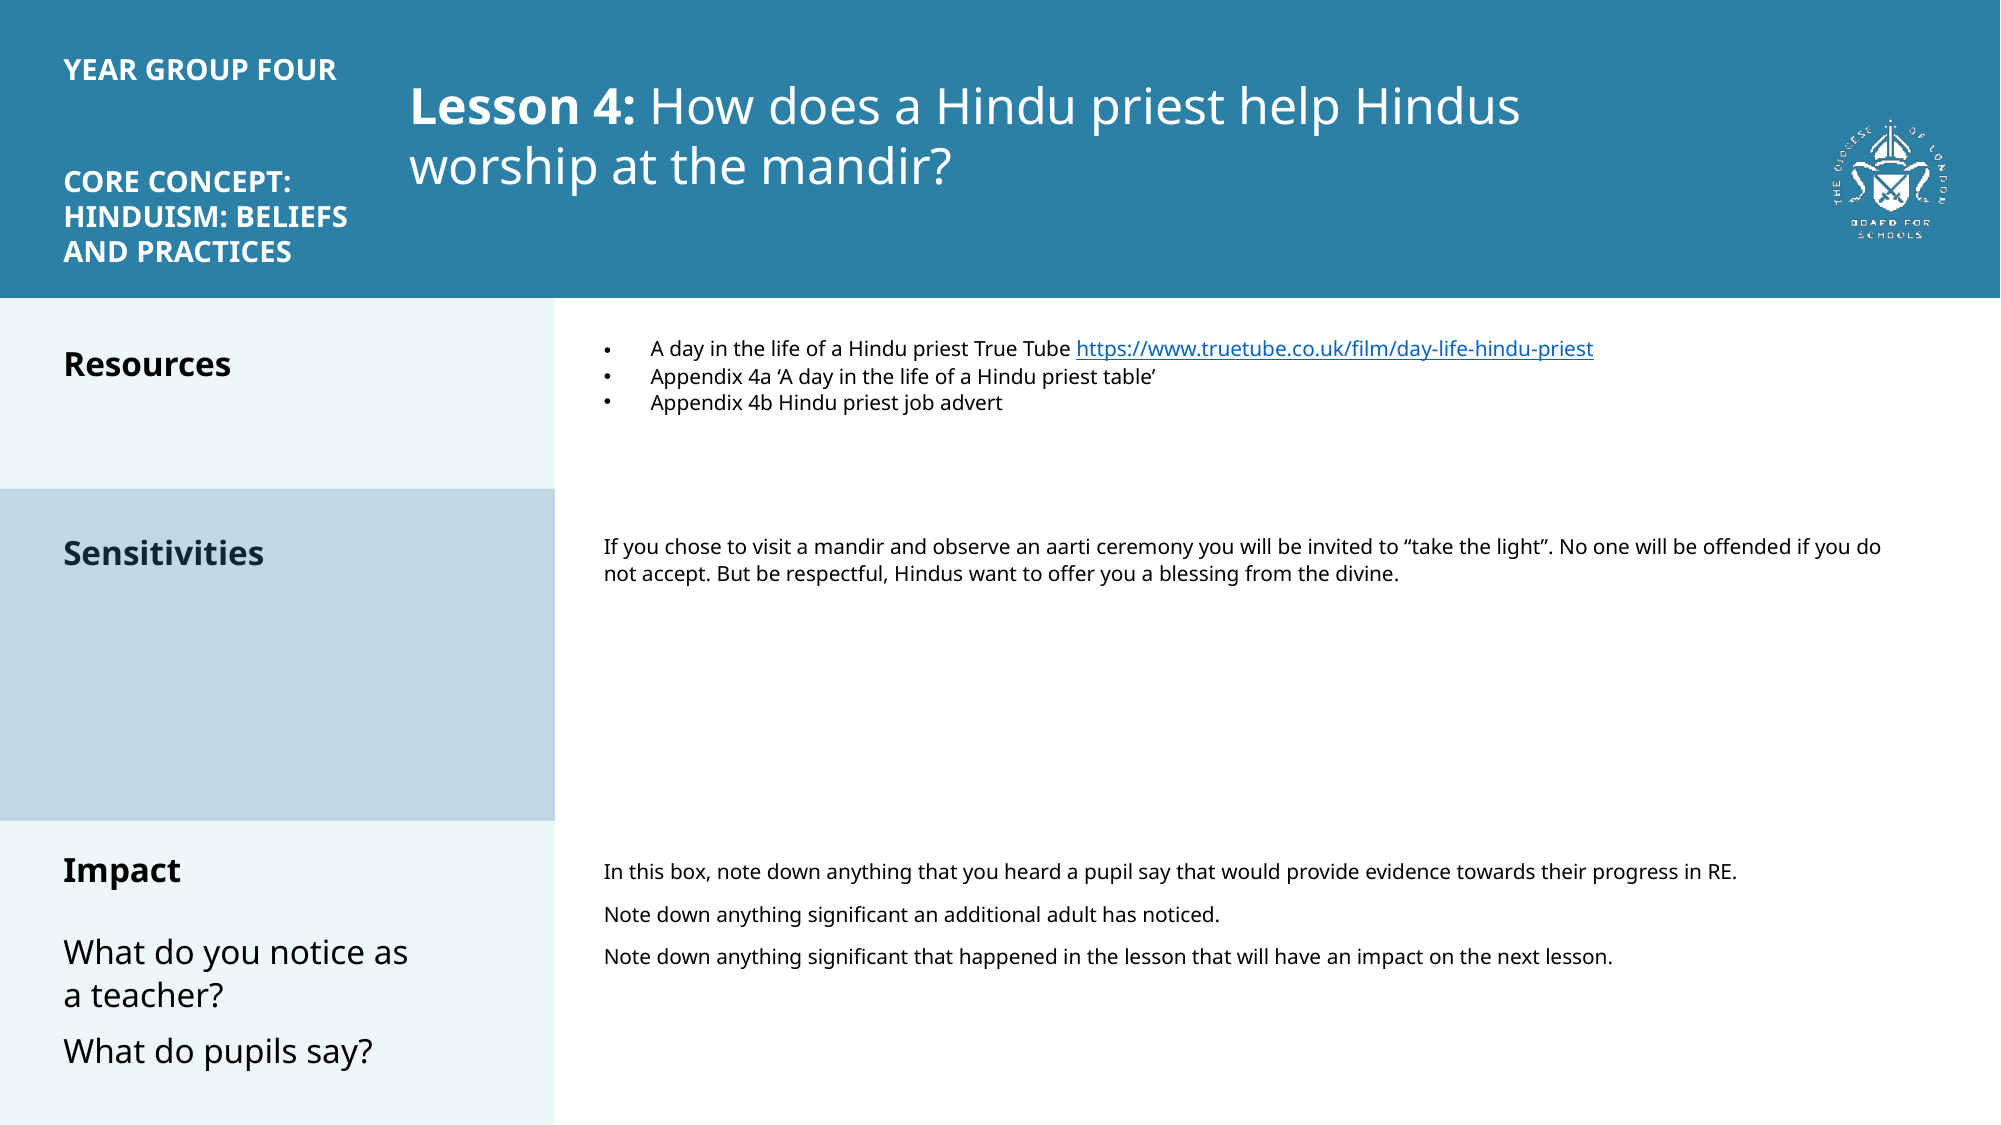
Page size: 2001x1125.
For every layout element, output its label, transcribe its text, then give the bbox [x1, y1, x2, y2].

text_box Lesson 4: How does a Hindu priest help Hindus worship at the mandir? [395, 66, 1714, 202]
text_box Resources [48, 335, 440, 390]
text_box YEAR GROUP FOUR [48, 43, 461, 94]
text_box In this box, note down anything that you heard a pupil say that would provide evidence towards their progress in RE. Note down anything significant an additional adult has noticed. Note down anything significant that happened in the lesson that will have an impact on the next lesson. [589, 849, 1935, 976]
text_box [0, 822, 556, 1125]
text_box CORE CONCEPT: HINDUISM: BELIEFS AND PRACTICES [48, 155, 461, 276]
text_box [0, 297, 556, 488]
picture [1828, 118, 1952, 242]
text_box [0, 0, 2000, 299]
text_box If you chose to visit a mandir and observe an aarti ceremony you will be invited to “take the light”. No one will be offended if you do not accept. But be respectful, Hindus want to offer you a blessing from the divine. [589, 525, 1903, 594]
text_box Impact What do you notice as a teacher? What do pupils say? [48, 841, 440, 1078]
text_box [0, 488, 556, 822]
picture [64, 939, 188, 1063]
text_box A day in the life of a Hindu priest True Tube https://www.truetube.co.uk/film/day-life-hindu-priest Appendix 4a ‘A day in the life of a Hindu priest table’ Appendix 4b Hindu priest job advert [589, 328, 1890, 422]
